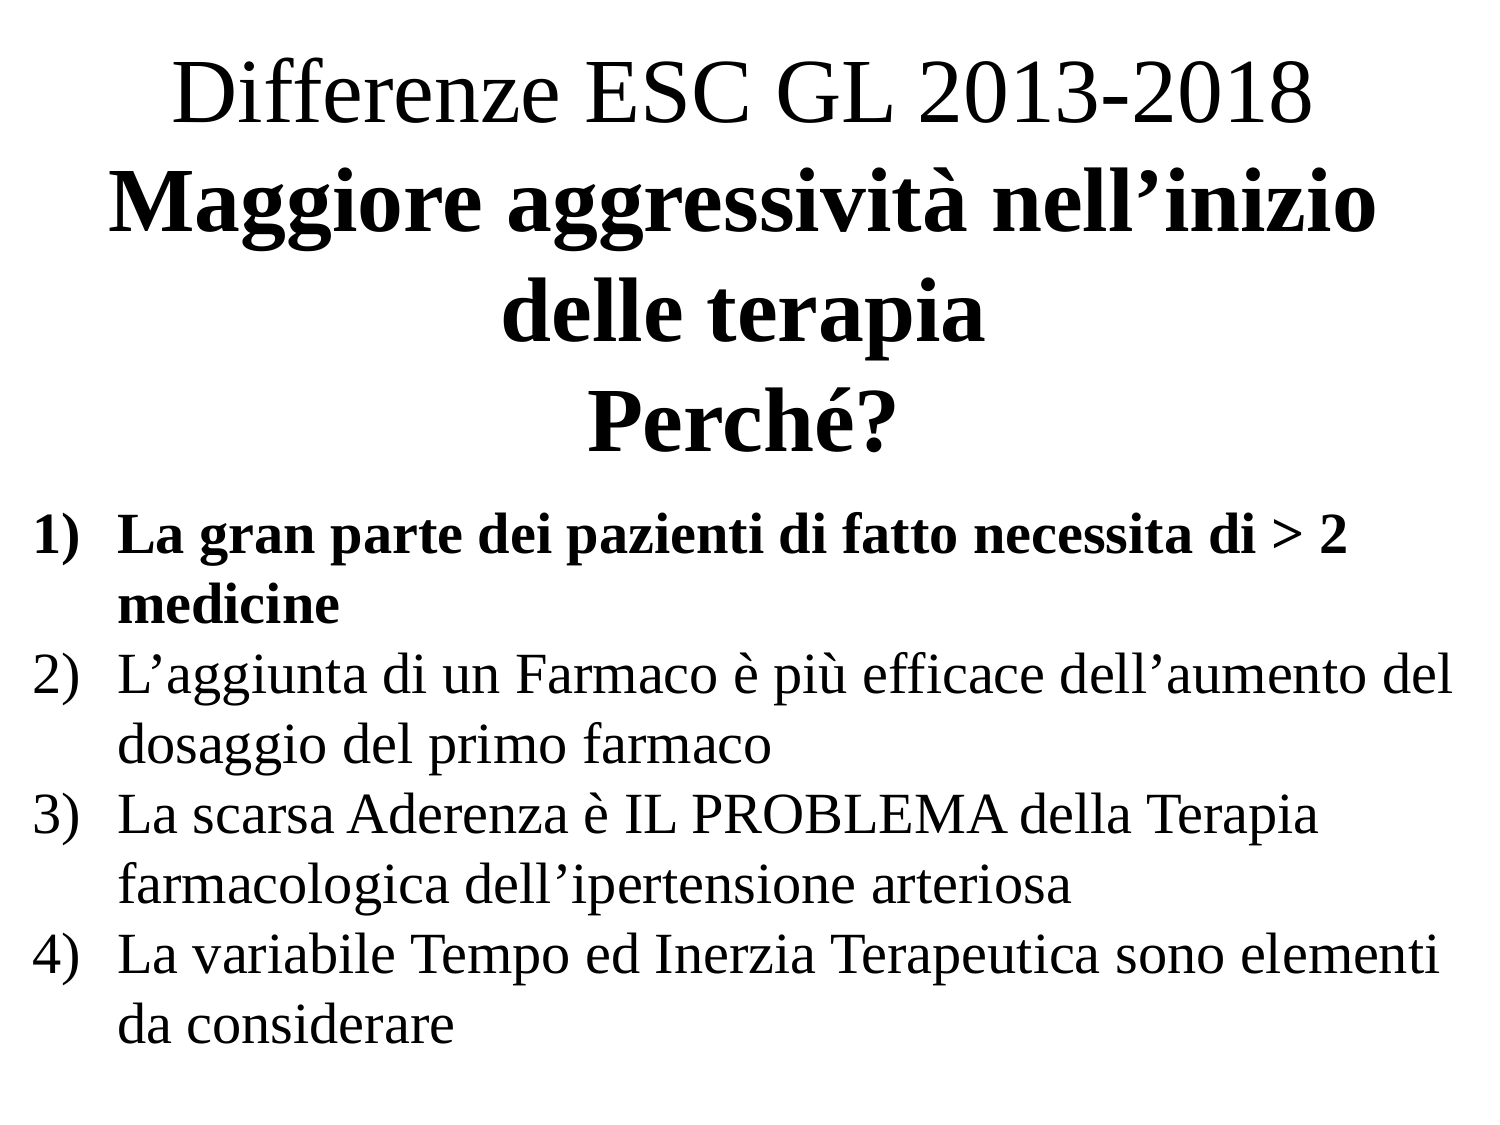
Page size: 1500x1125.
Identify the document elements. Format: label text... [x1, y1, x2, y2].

text_box Differenze ESC GL 2013-2018 Maggiore aggressività nell’inizio delle terapia Perché? La gran parte dei pazienti di fatto necessita di > 2 medicine L’aggiunta di un Farmaco è più efficace dell’aumento del dosaggio del primo farmaco La scarsa Aderenza è IL PROBLEMA della Terapia farmacologica dell’ipertensione arteriosa La variabile Tempo ed Inerzia Terapeutica sono elementi da considerare [17, 538, 1471, 727]
